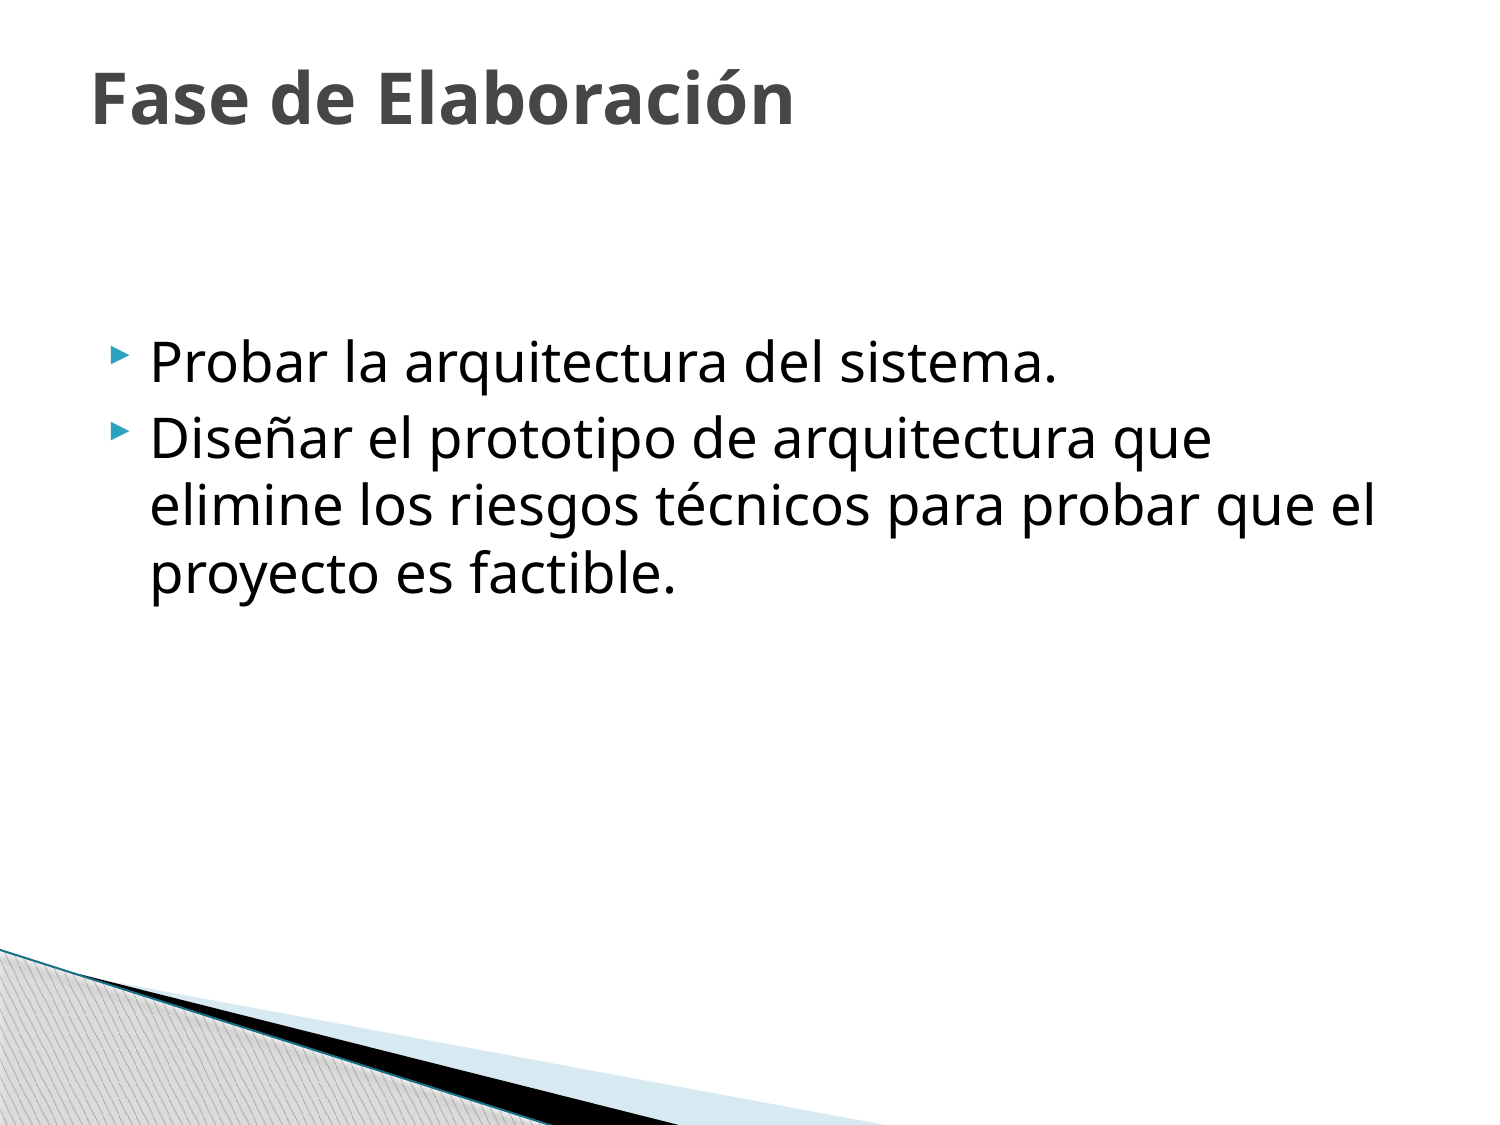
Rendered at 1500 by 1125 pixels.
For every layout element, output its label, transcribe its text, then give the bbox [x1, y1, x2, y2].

title Fase de Elaboración [75, 45, 1425, 233]
list Probar la arquitectura del sistema. Diseñar el prototipo de arquitectura que elimine los riesgos técnicos para probar que el proyecto es factible. [75, 243, 1425, 986]
